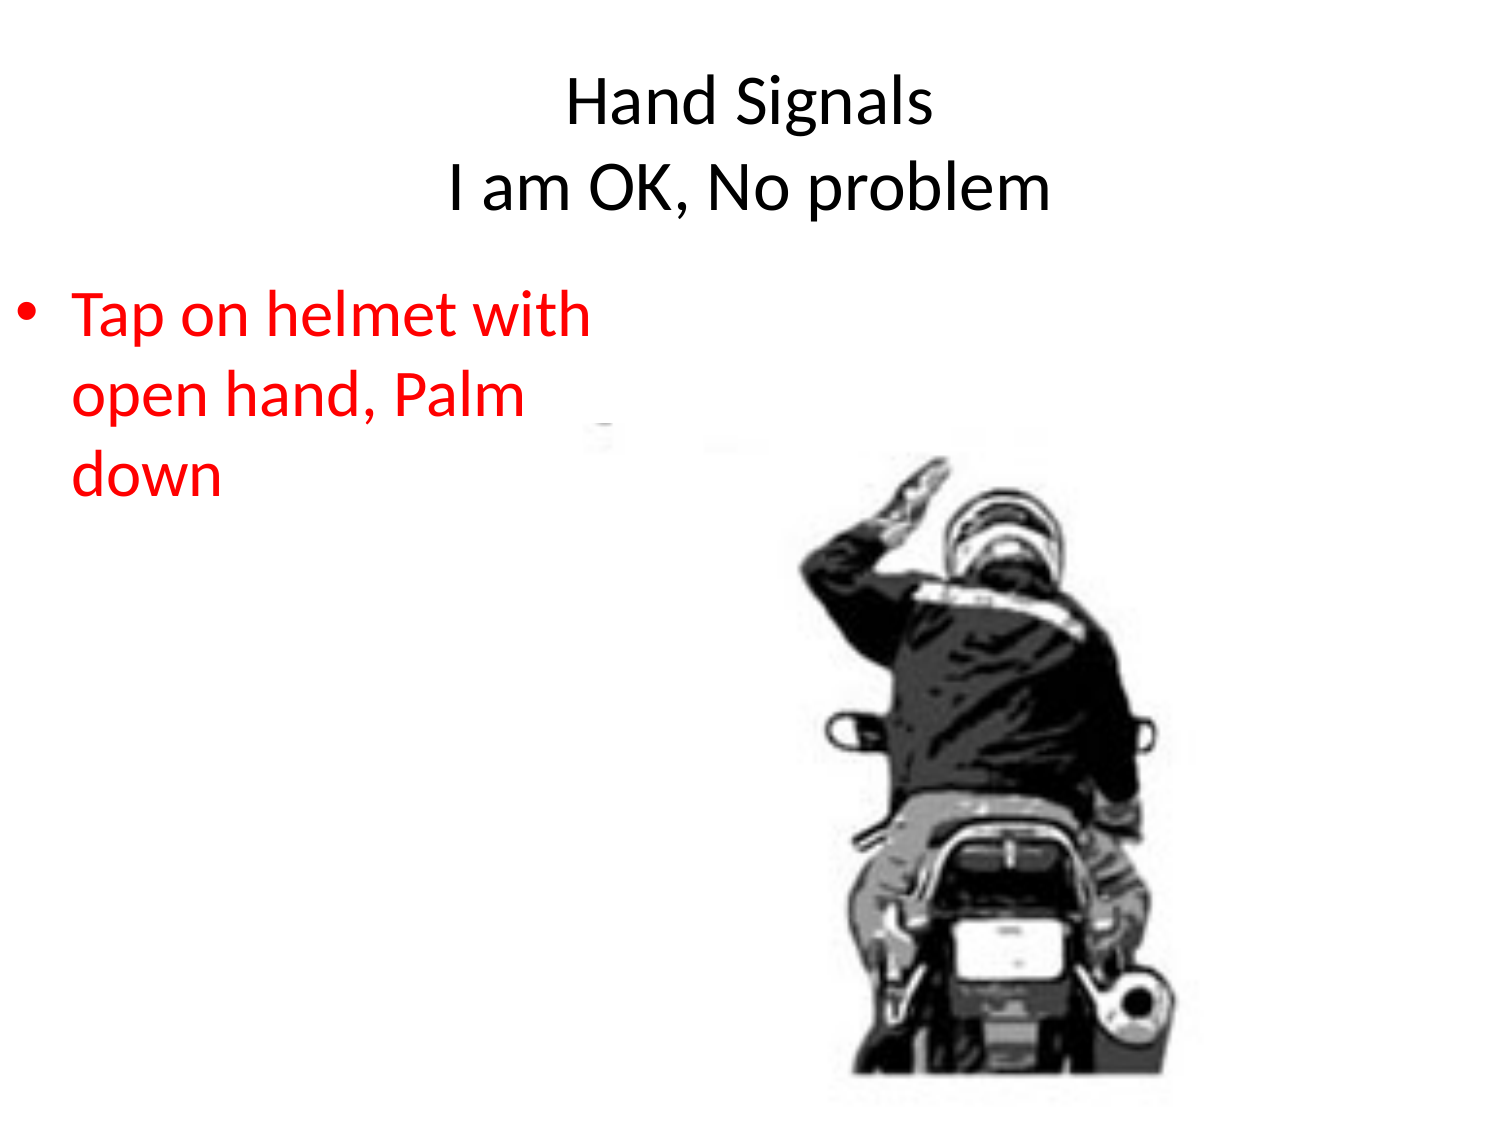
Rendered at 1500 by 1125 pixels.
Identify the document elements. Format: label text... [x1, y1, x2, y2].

title Hand Signals I am OK, No problem [75, 45, 1425, 233]
picture [582, 423, 1413, 1114]
list Tap on helmet with open hand, Palm down [0, 262, 675, 1005]
